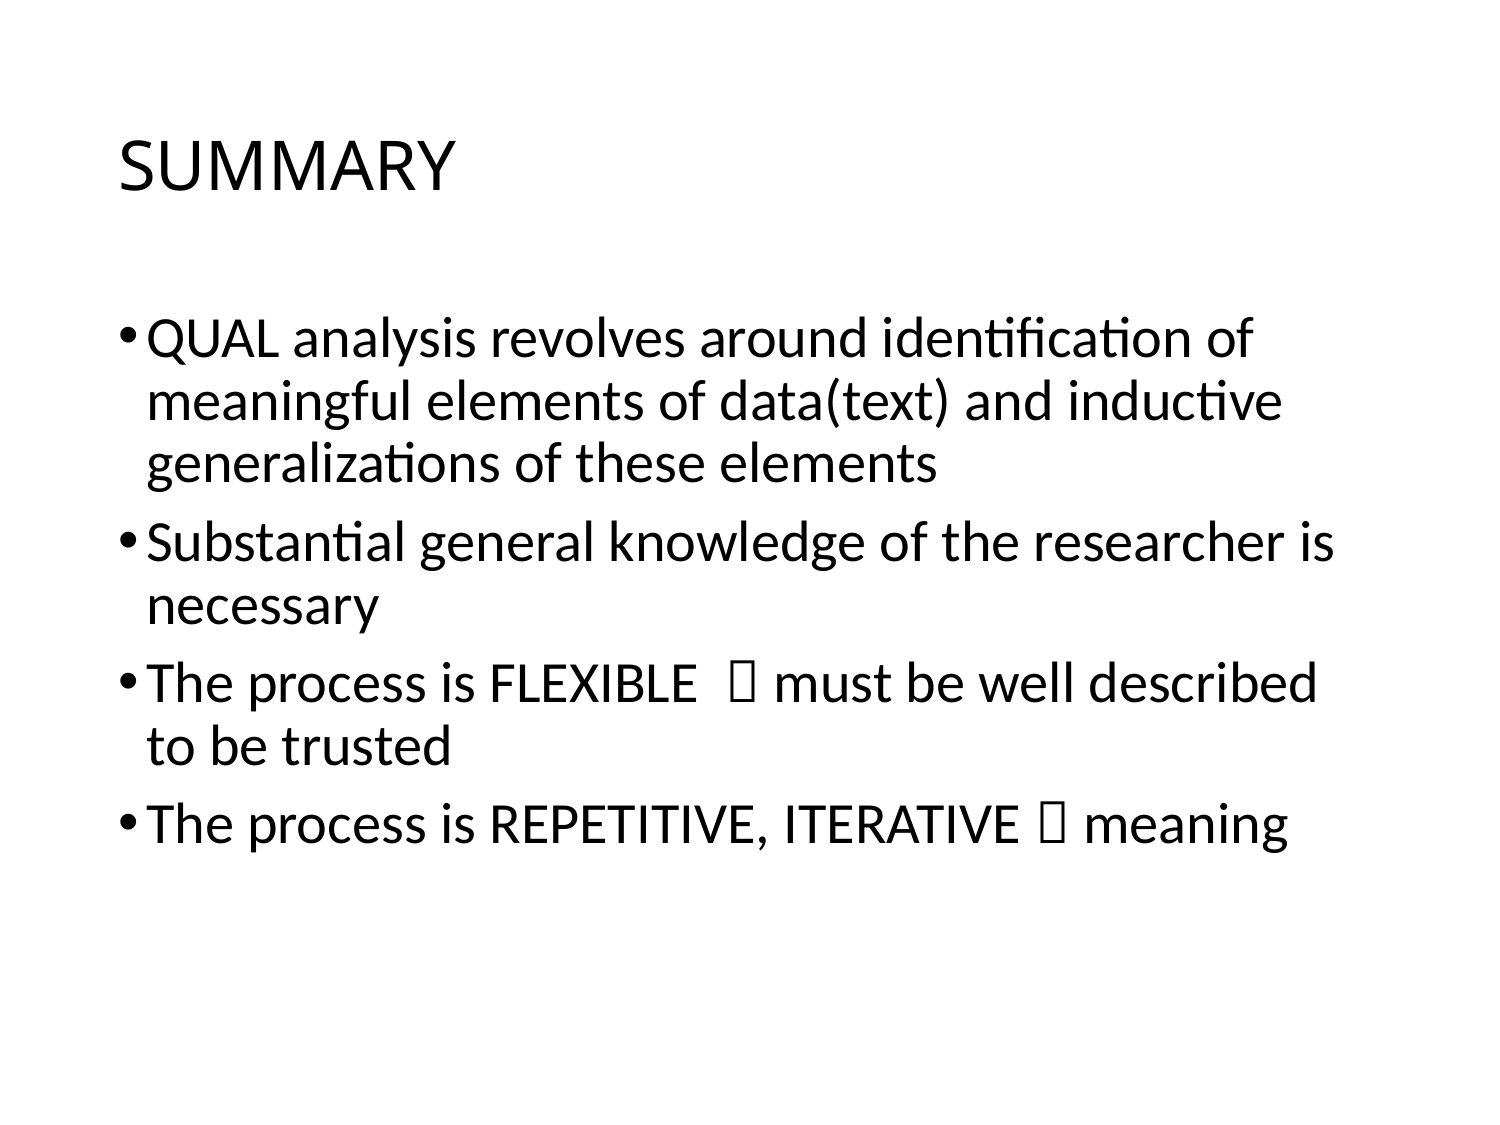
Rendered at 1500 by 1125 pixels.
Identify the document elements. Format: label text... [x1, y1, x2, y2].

list QUAL analysis revolves around identification of meaningful elements of data(text) and inductive generalizations of these elements Substantial general knowledge of the researcher is necessary The process is FLEXIBLE  must be well described to be trusted The process is REPETITIVE, ITERATIVE  meaning [103, 299, 1397, 1014]
title SUMMARY [103, 59, 1397, 278]
